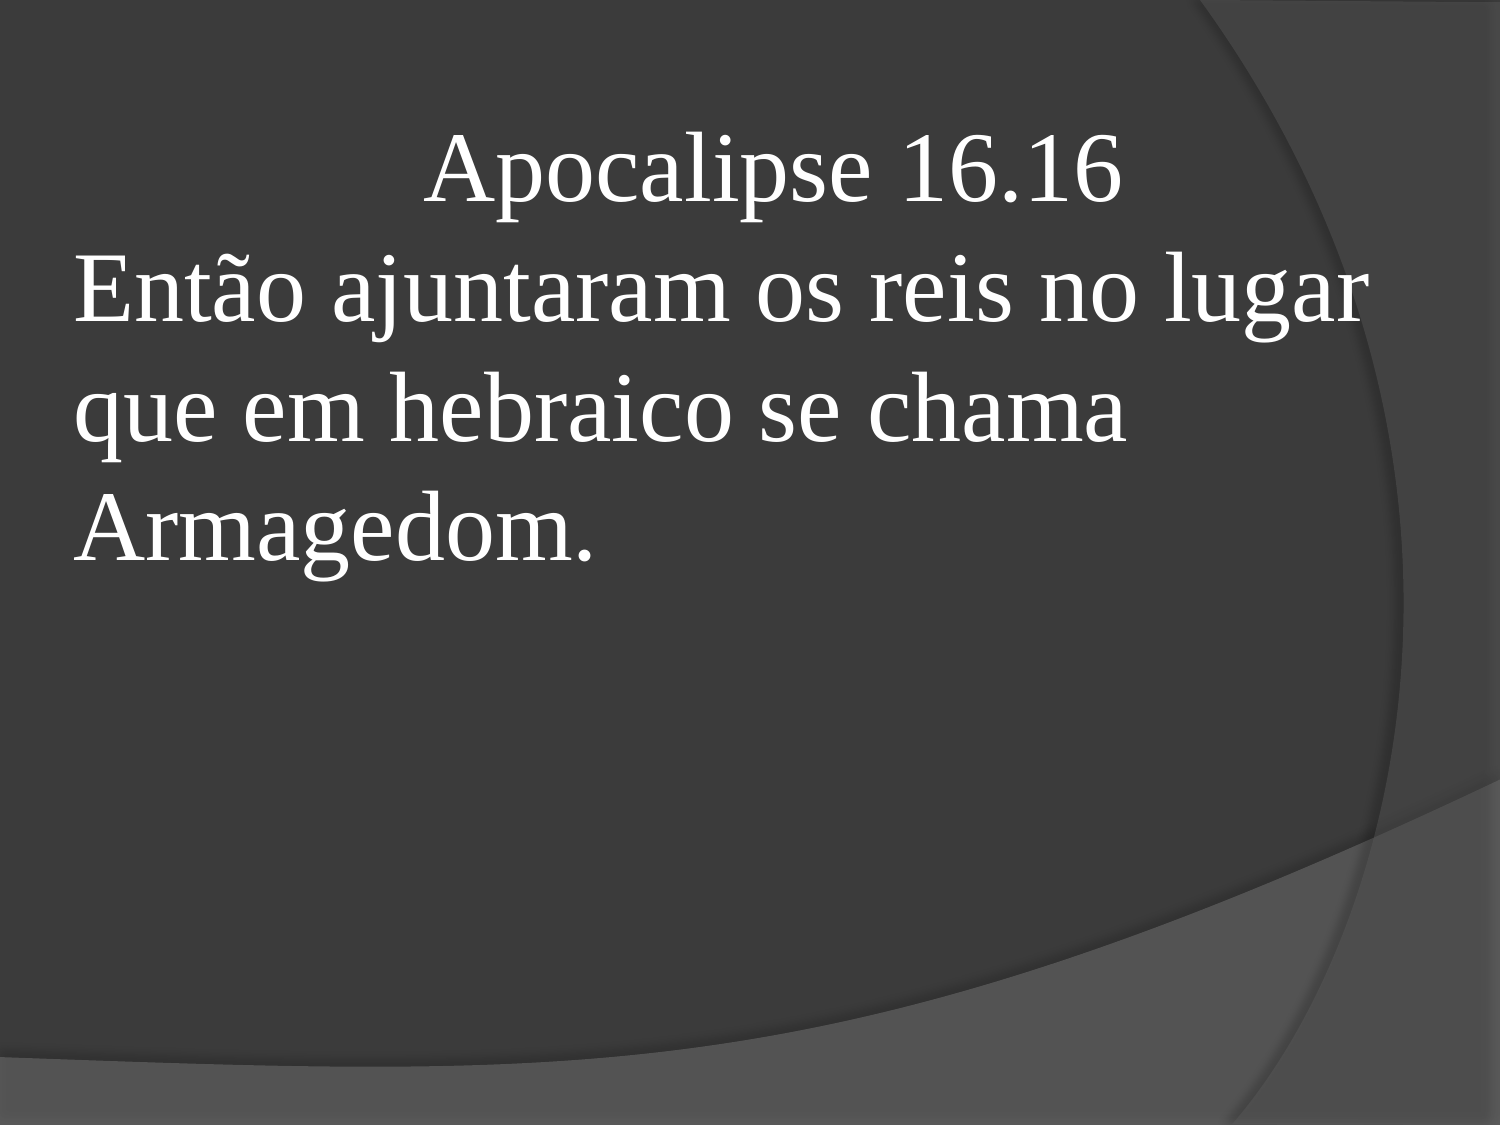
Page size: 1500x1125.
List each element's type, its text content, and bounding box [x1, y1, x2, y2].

text_box Apocalipse 16.16 Então ajuntaram os reis no lugar que em hebraico se chama Armagedom. [58, 93, 1500, 709]
